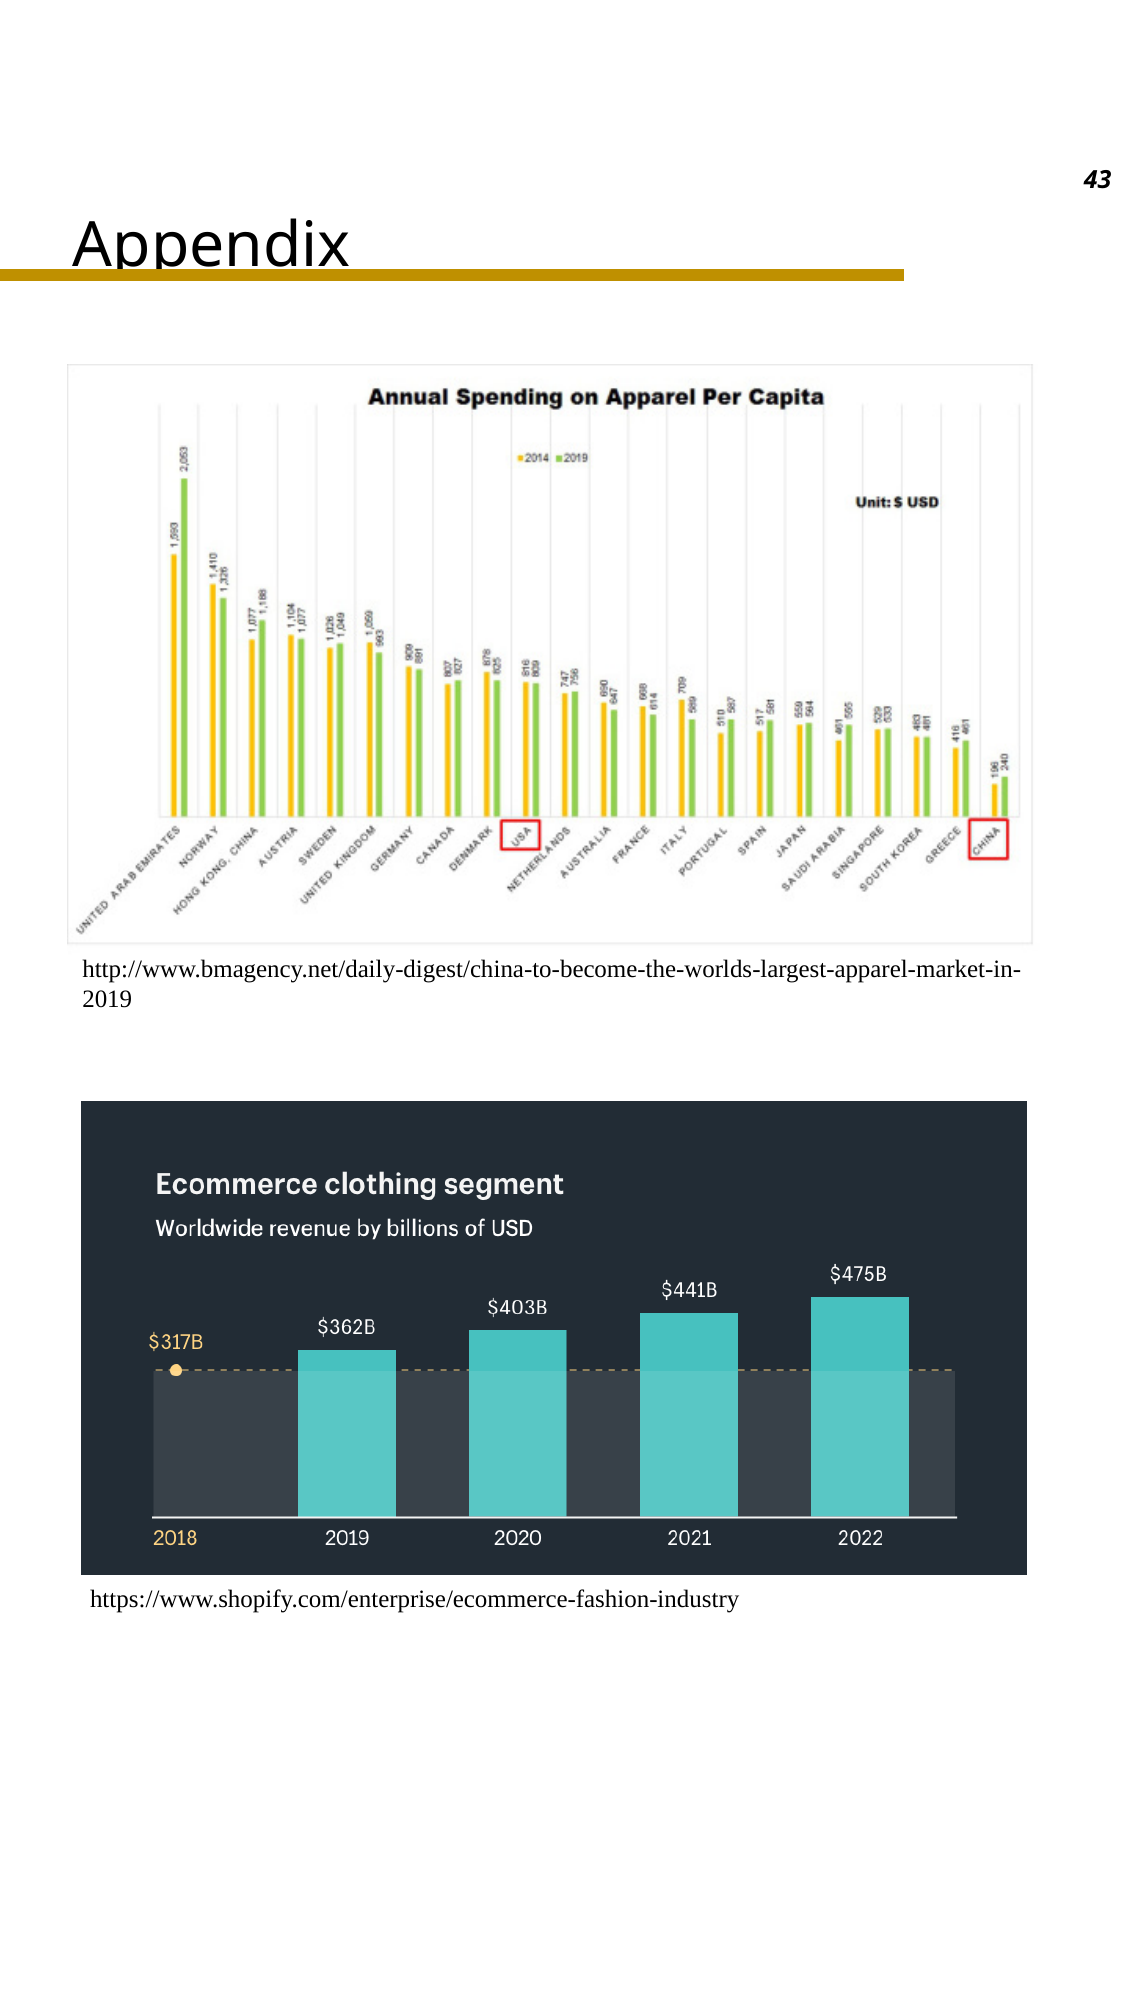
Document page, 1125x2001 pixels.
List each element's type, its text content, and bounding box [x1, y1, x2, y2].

text_box http://www.bmagency.net/daily-digest/china-to-become-the-worlds-largest-apparel-market-in-2019 [67, 964, 1040, 1021]
picture [67, 364, 1088, 964]
picture [81, 1101, 1027, 1575]
text_box Appendix [57, 281, 508, 287]
text_box Appendix [57, 196, 508, 269]
text_box 43 [1068, 156, 1125, 202]
text_box https://www.shopify.com/enterprise/ecommerce-fashion-industry [75, 1575, 1021, 1620]
text_box [0, 269, 904, 281]
